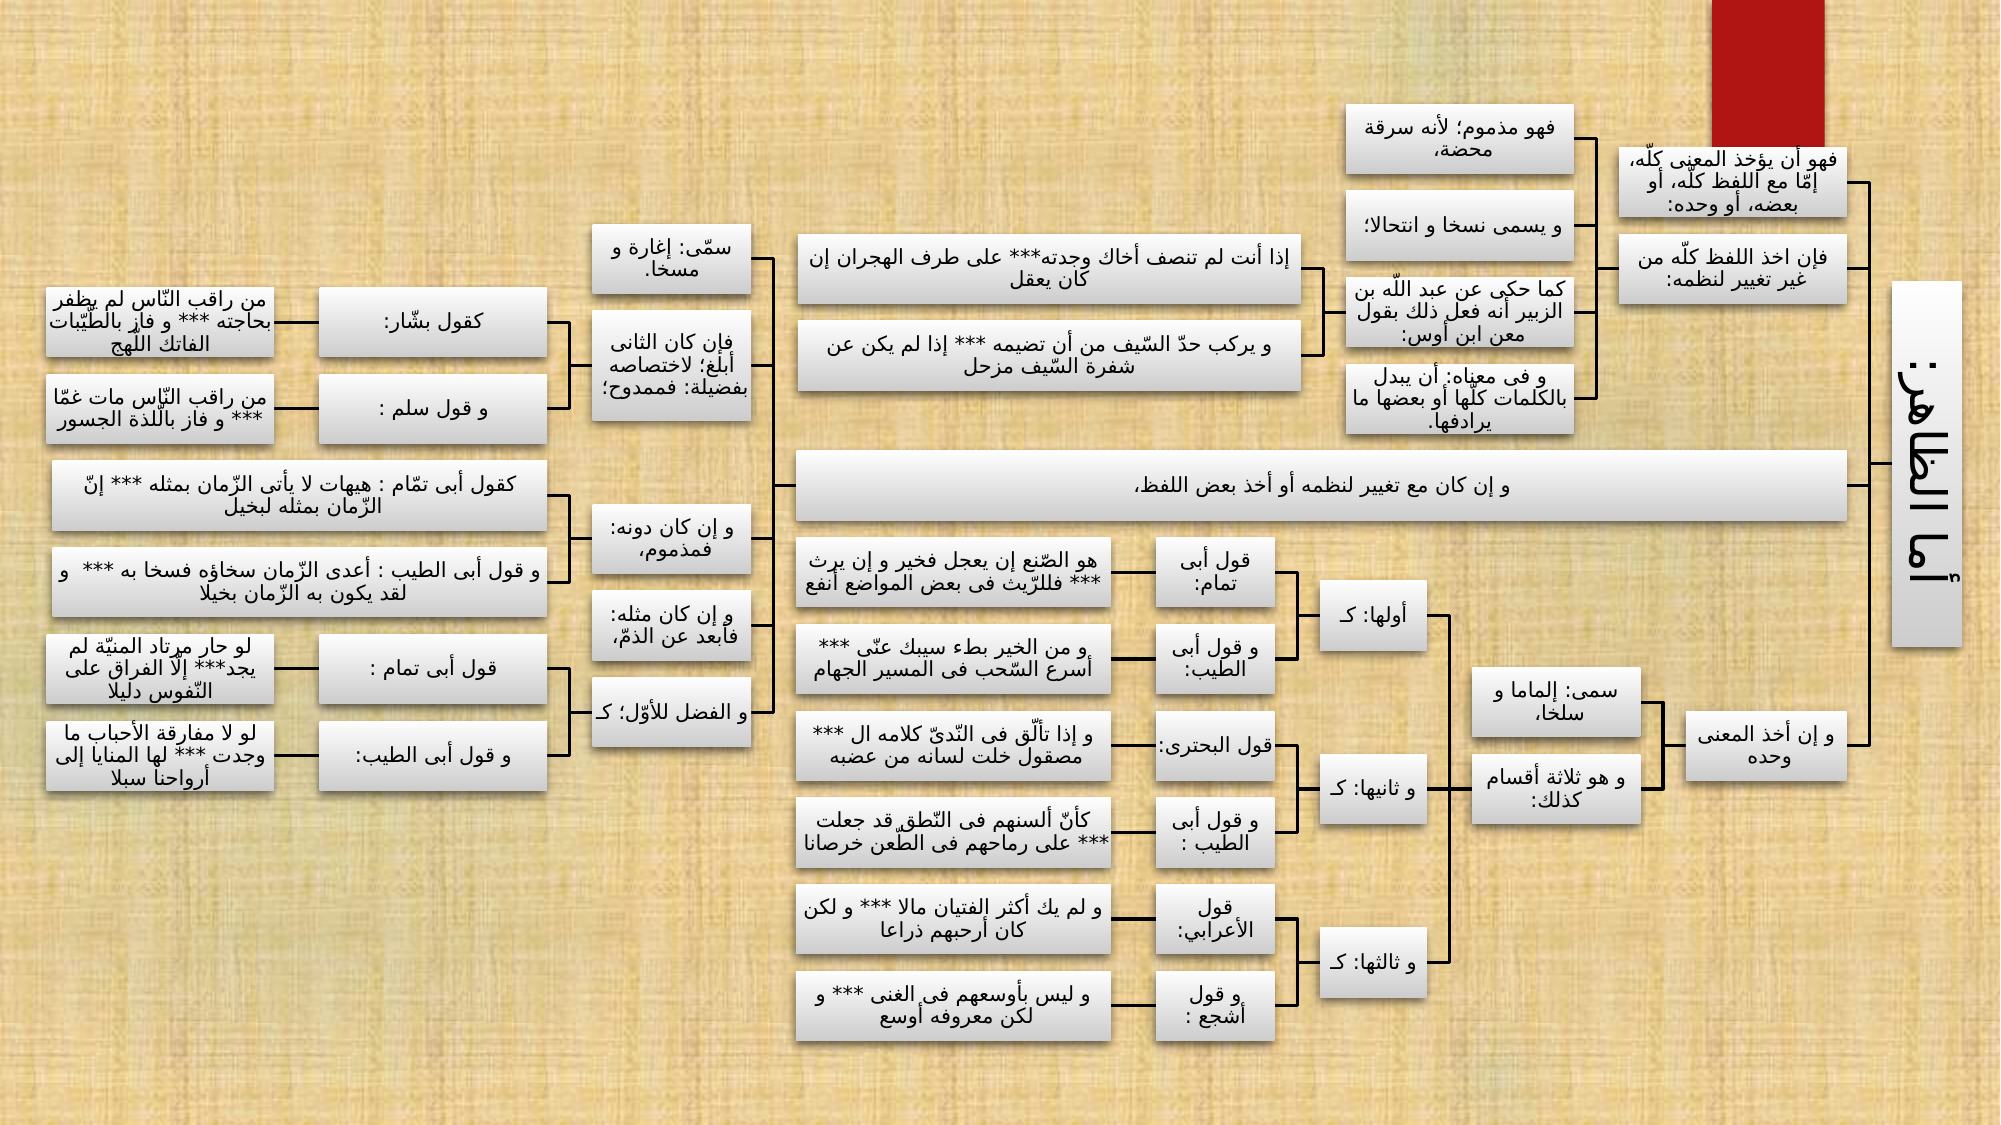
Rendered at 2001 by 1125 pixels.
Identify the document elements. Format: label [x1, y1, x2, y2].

picture [0, 0, 2001, 1125]
list [44, 39, 1964, 1105]
